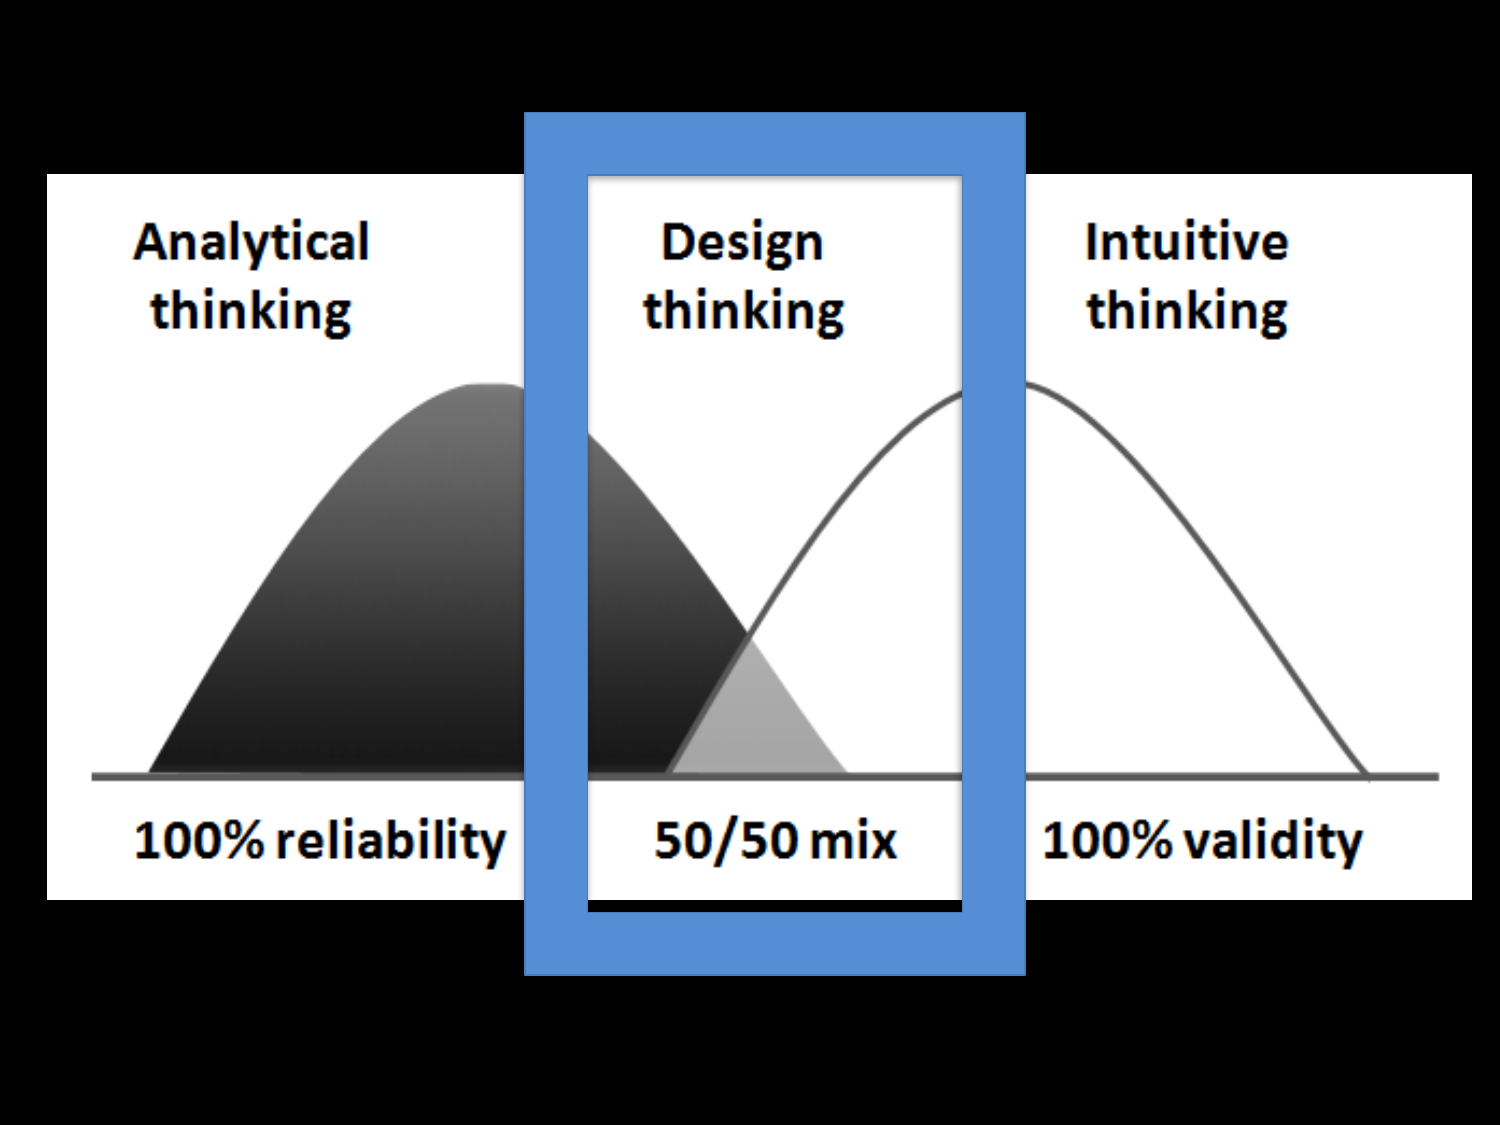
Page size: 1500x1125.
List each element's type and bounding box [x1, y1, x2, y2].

text_box [524, 910, 1026, 976]
picture [46, 174, 1472, 901]
text_box [524, 112, 1026, 173]
